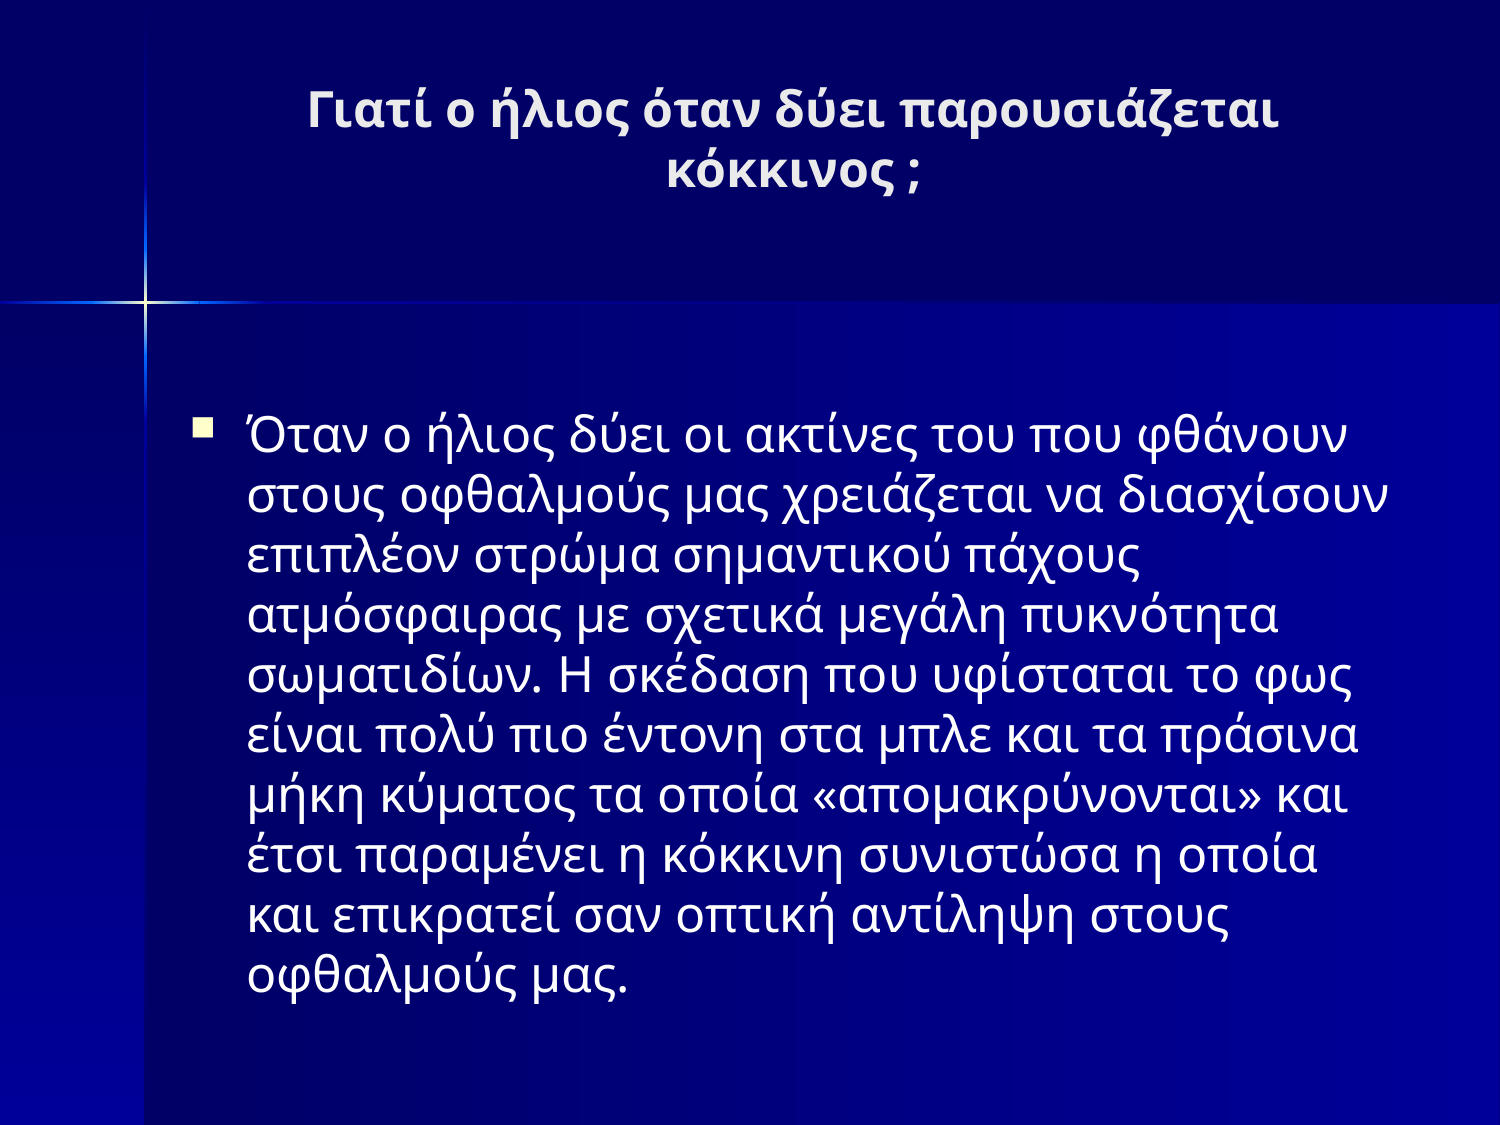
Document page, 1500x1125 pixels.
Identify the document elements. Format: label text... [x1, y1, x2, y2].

list Όταν ο ήλιος δύει οι ακτίνες του που φθάνουν στους οφθαλμούς μας χρειάζεται να διασχίσουν επιπλέον στρώμα σημαντικού πάχους ατμόσφαιρας με σχετικά μεγάλη πυκνότητα σωματιδίων. Η σκέδαση που υφίσταται το φως είναι πολύ πιο έντονη στα μπλε και τα πράσινα μήκη κύματος τα οποία «απομακρύνονται» και έτσι παραμένει η κόκκινη συνιστώσα η οποία και επικρατεί σαν οπτική αντίληψη στους οφθαλμούς μας. [174, 324, 1413, 1001]
title Γιατί ο ήλιος όταν δύει παρουσιάζεται κόκκινος ; [174, 49, 1413, 286]
